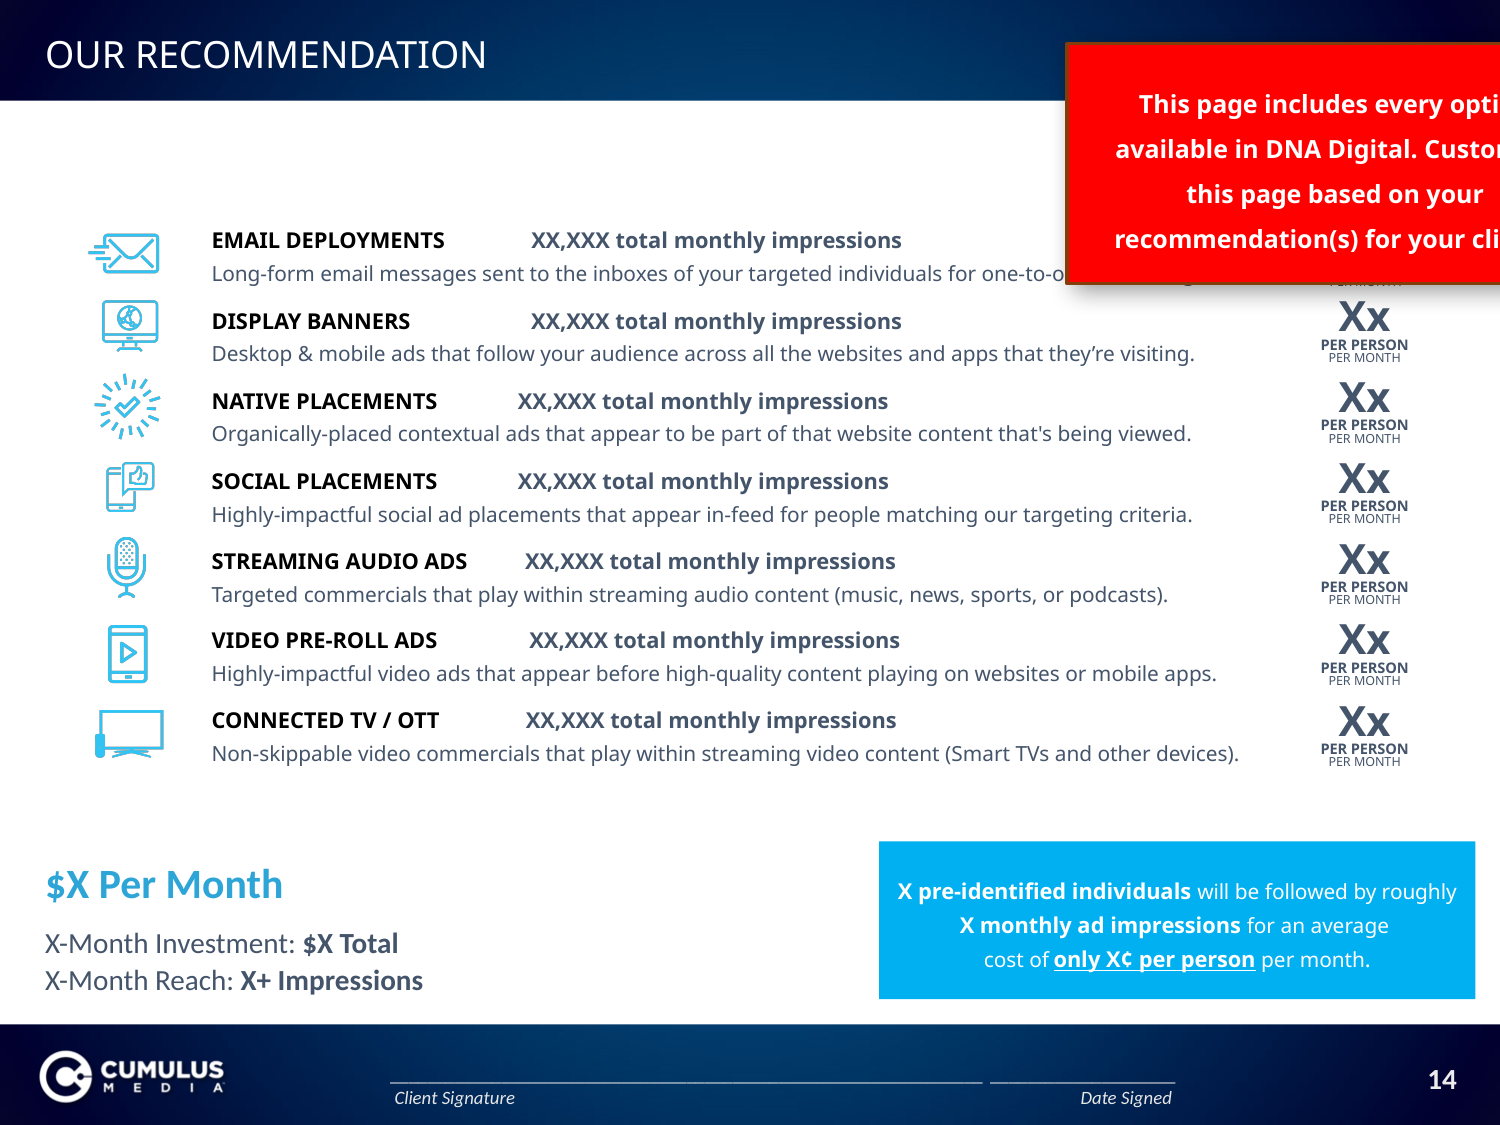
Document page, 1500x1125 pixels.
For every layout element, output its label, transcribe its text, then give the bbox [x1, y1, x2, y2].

text_box [0, 99, 1500, 1025]
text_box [71, 193, 1428, 804]
slide_number 14 [1406, 1047, 1472, 1108]
text_box OUR RECOMMENDATION [30, 23, 1362, 84]
text_box X pre-identified individuals will be followed by roughly X monthly ad impressions for an average cost of only X¢ per person per month. [879, 841, 1476, 1000]
text_box ________________________________________________________________ ____________________ Client Signature Date Signed [375, 1053, 1384, 1116]
text_box This page includes every option available in DNA Digital. Customize this page based on your recommendation(s) for your client. [1066, 43, 1500, 284]
text_box $X Per Month X-Month Investment: $X Total X-Month Reach: X+ Impressions [30, 847, 766, 1004]
picture [0, 0, 1500, 99]
picture [0, 1025, 1500, 1125]
